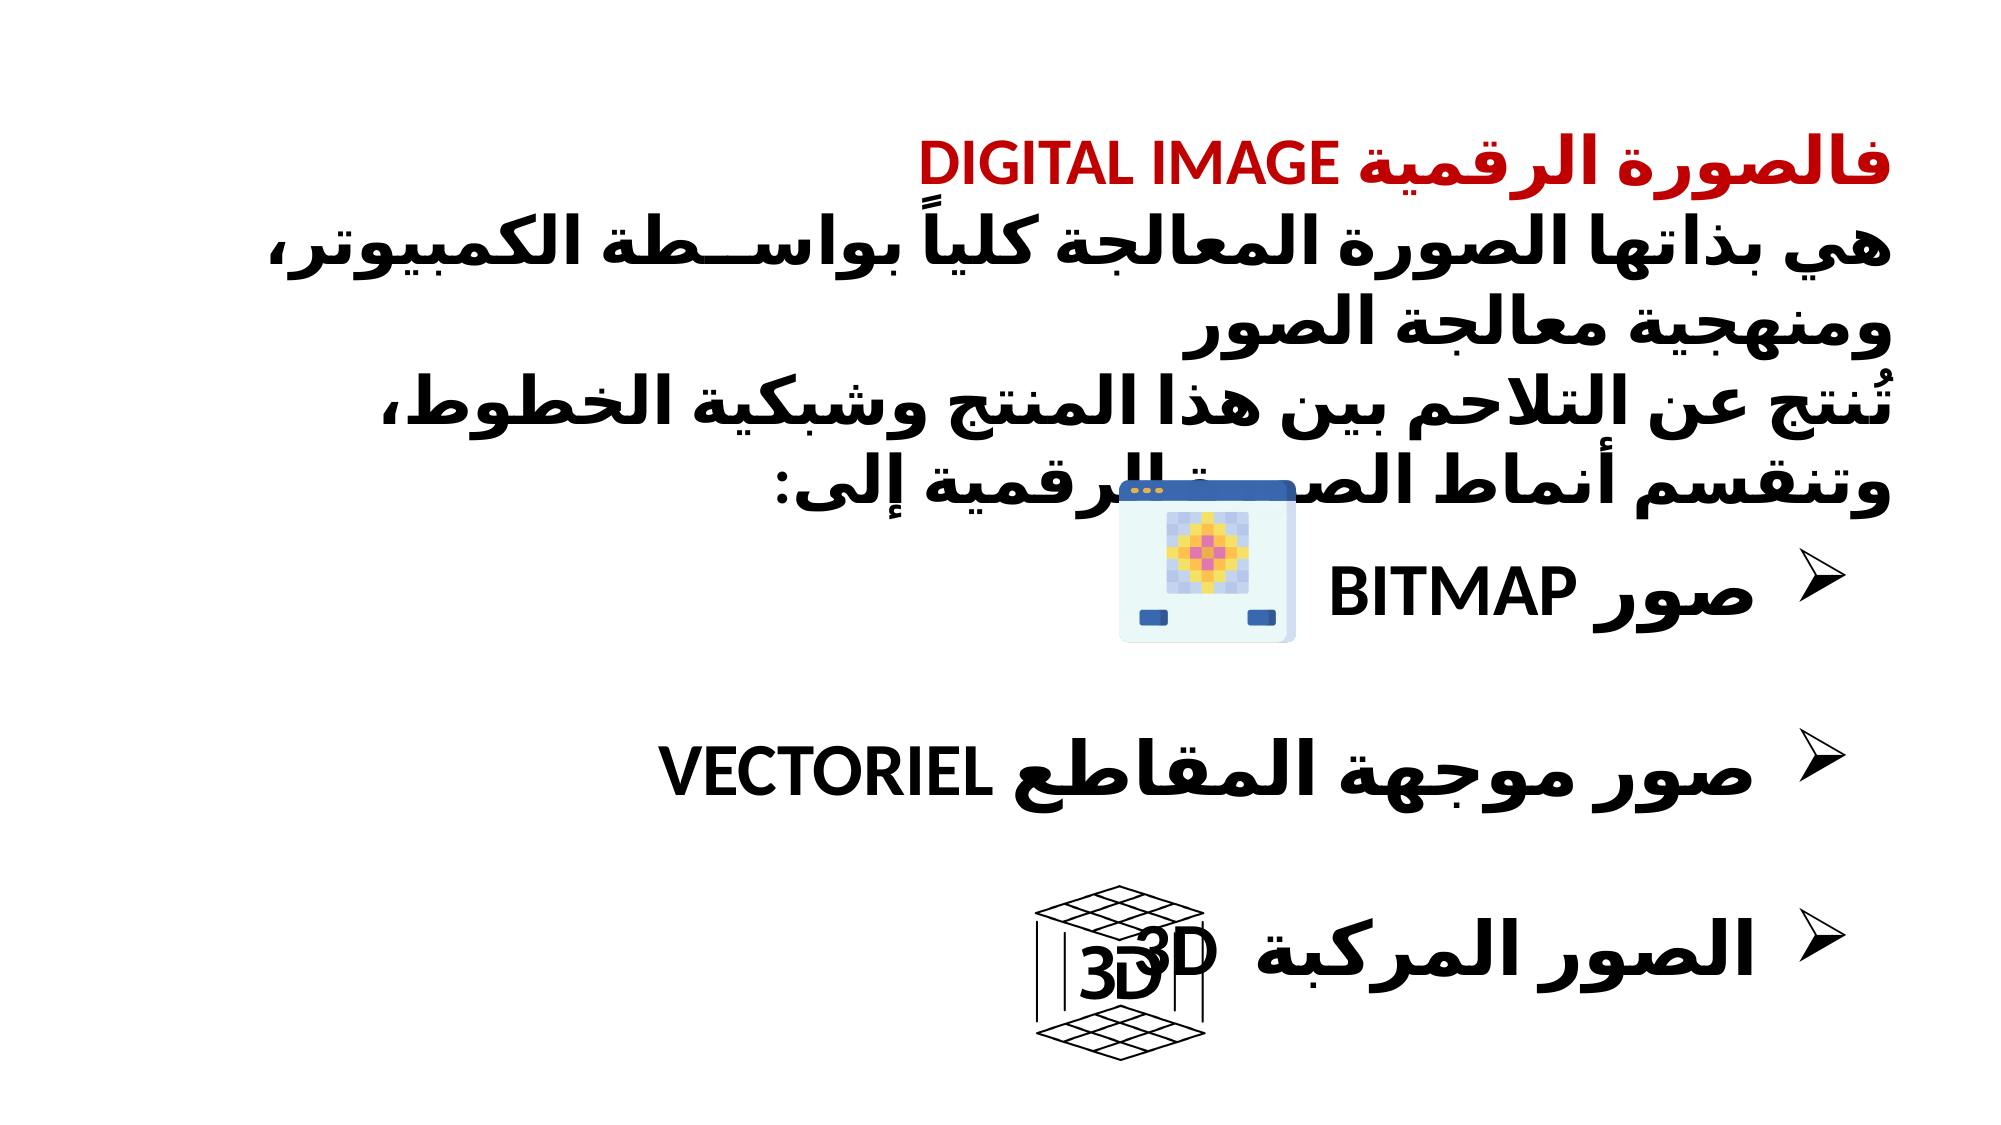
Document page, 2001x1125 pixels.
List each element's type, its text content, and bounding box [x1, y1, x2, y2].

picture [1119, 473, 1296, 649]
picture [1032, 885, 1208, 1061]
text_box صور BITMAP صور موجهة المقاطع VECTORIEL الصور المركبة 3D [491, 532, 1868, 998]
text_box فالصورة الرقمية DIGITAL IMAGE هي بذاتها الصورة المعالجة كلياً بواســطة الكمبيوتر، ومنهجية معالجة الصور تُنتج عن التلاحم بين هذا المنتج وشبكية الخطوط، وتنقسم أنماط الصورة الرقمية إلى: [89, 110, 1911, 525]
